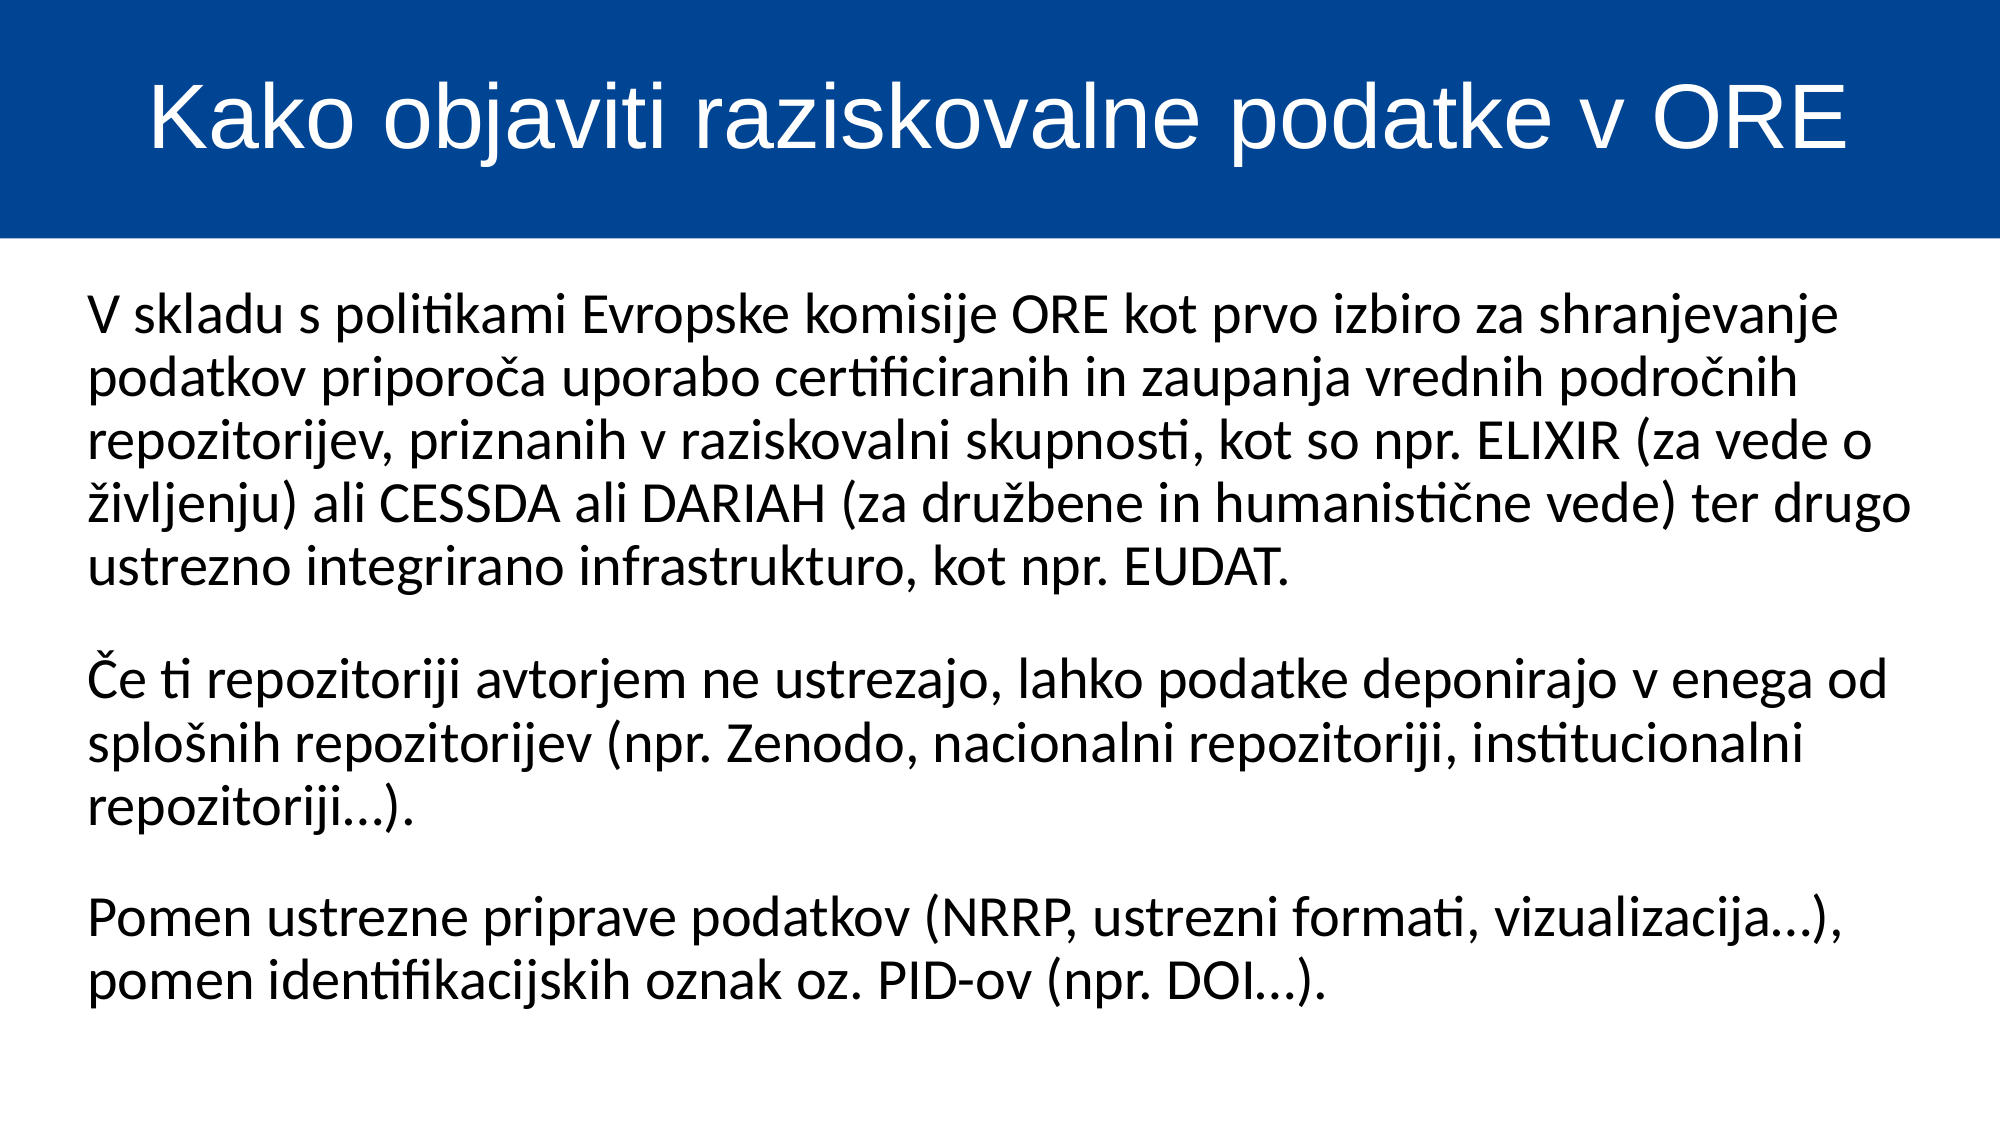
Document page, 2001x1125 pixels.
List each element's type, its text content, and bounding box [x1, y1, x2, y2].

title Kako objaviti raziskovalne podatke v ORE [0, 0, 2000, 239]
list V skladu s politikami Evropske komisije ORE kot prvo izbiro za shranjevanje podatkov priporoča uporabo certificiranih in zaupanja vrednih področnih repozitorijev, priznanih v raziskovalni skupnosti, kot so npr. ELIXIR (za vede o življenju) ali CESSDA ali DARIAH (za družbene in humanistične vede) ter drugo ustrezno integrirano infrastrukturo, kot npr. EUDAT. Če ti repozitoriji avtorjem ne ustrezajo, lahko podatke deponirajo v enega od splošnih repozitorijev (npr. Zenodo, nacionalni repozitoriji, institucionalni repozitoriji…). Pomen ustrezne priprave podatkov (NRRP, ustrezni formati, vizualizacija…), pomen identifikacijskih oznak oz. PID-ov (npr. DOI…). [72, 275, 1928, 1047]
